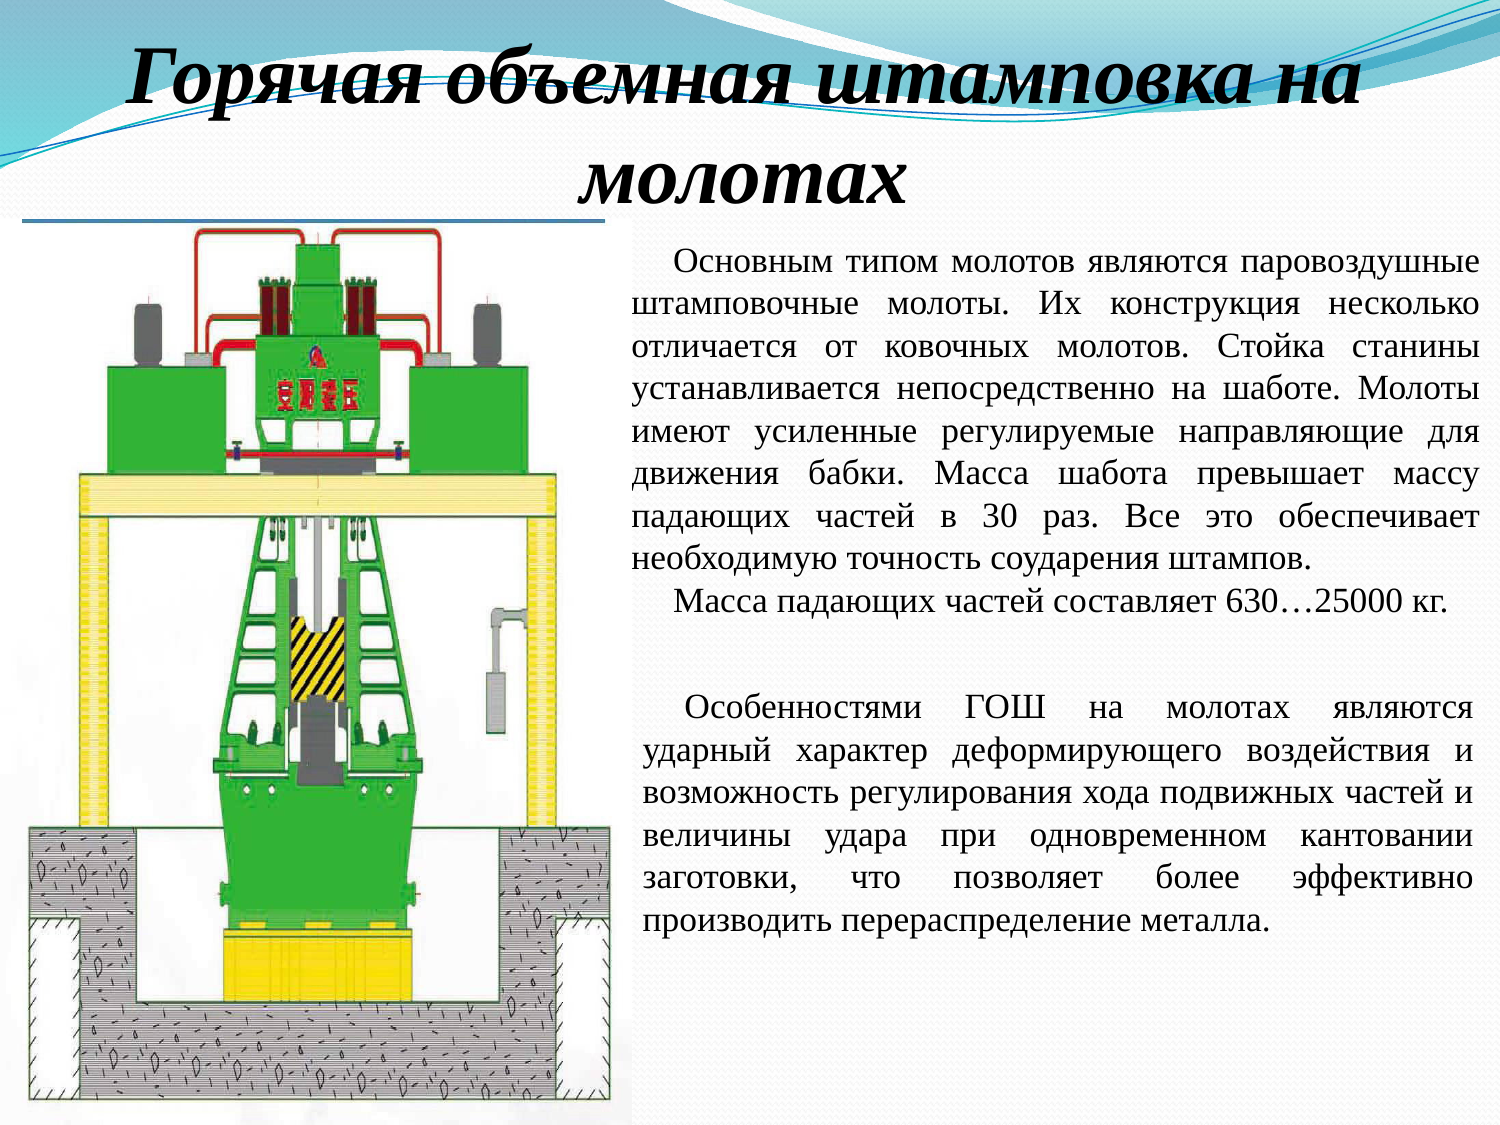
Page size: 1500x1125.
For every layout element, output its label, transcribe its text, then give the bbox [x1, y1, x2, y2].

title Горячая объемная штамповка на молотах [64, 32, 1427, 220]
text_box Основным типом молотов являются паровоздушные штамповочные молоты. Их конструкция несколько отличается от ковочных молотов. Стойка станины устанавливается непосредственно на шаботе. Молоты имеют усиленные регулируемые направляющие для движения бабки. Масса шабота превышает массу падающих частей в 30 раз. Все это обеспечивает необходимую точность соударения штампов. Масса падающих частей составляет 630…25000 кг. [637, 229, 1496, 627]
text_box Особенностями ГОШ на молотах являются ударный характер деформирующего воздействия и возможность регулирования хода подвижных частей и величины удара при одновременном кантовании заготовки, что позволяет более эффективно производить перераспределение металла. [637, 675, 1489, 946]
picture [0, 219, 633, 1125]
